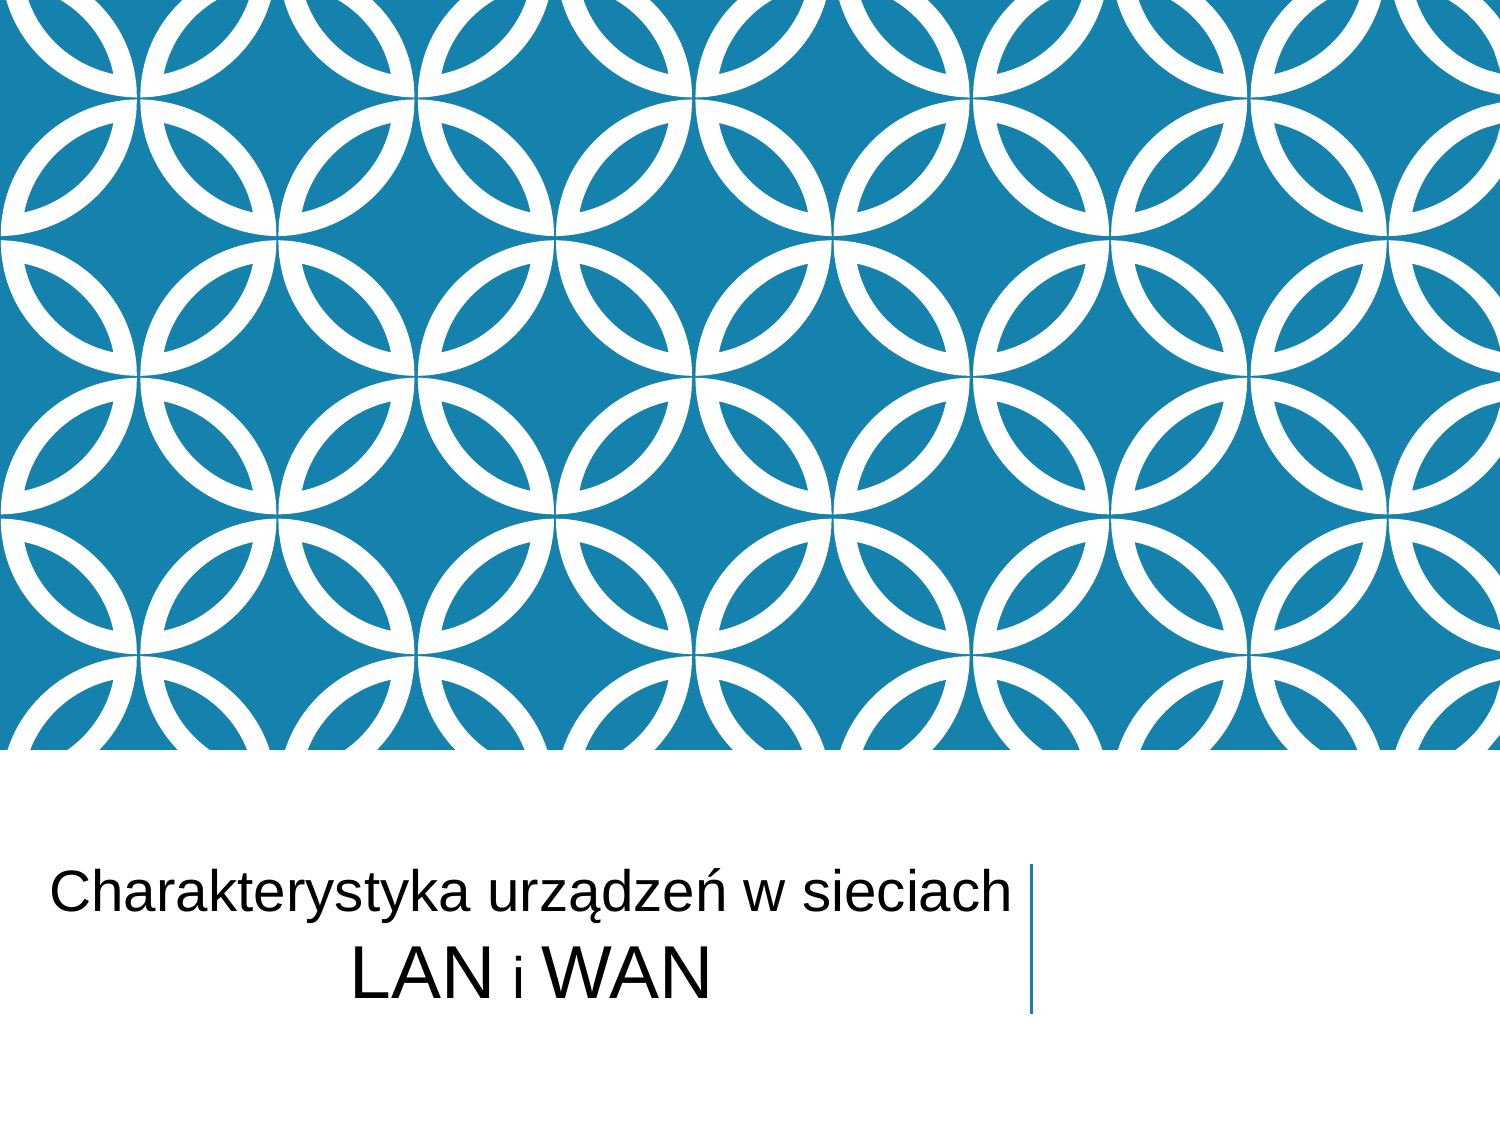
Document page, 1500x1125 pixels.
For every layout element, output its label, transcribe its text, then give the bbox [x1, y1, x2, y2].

text_box Charakterystyka urządzeń w sieciach LAN i WAN [0, 846, 1064, 1021]
